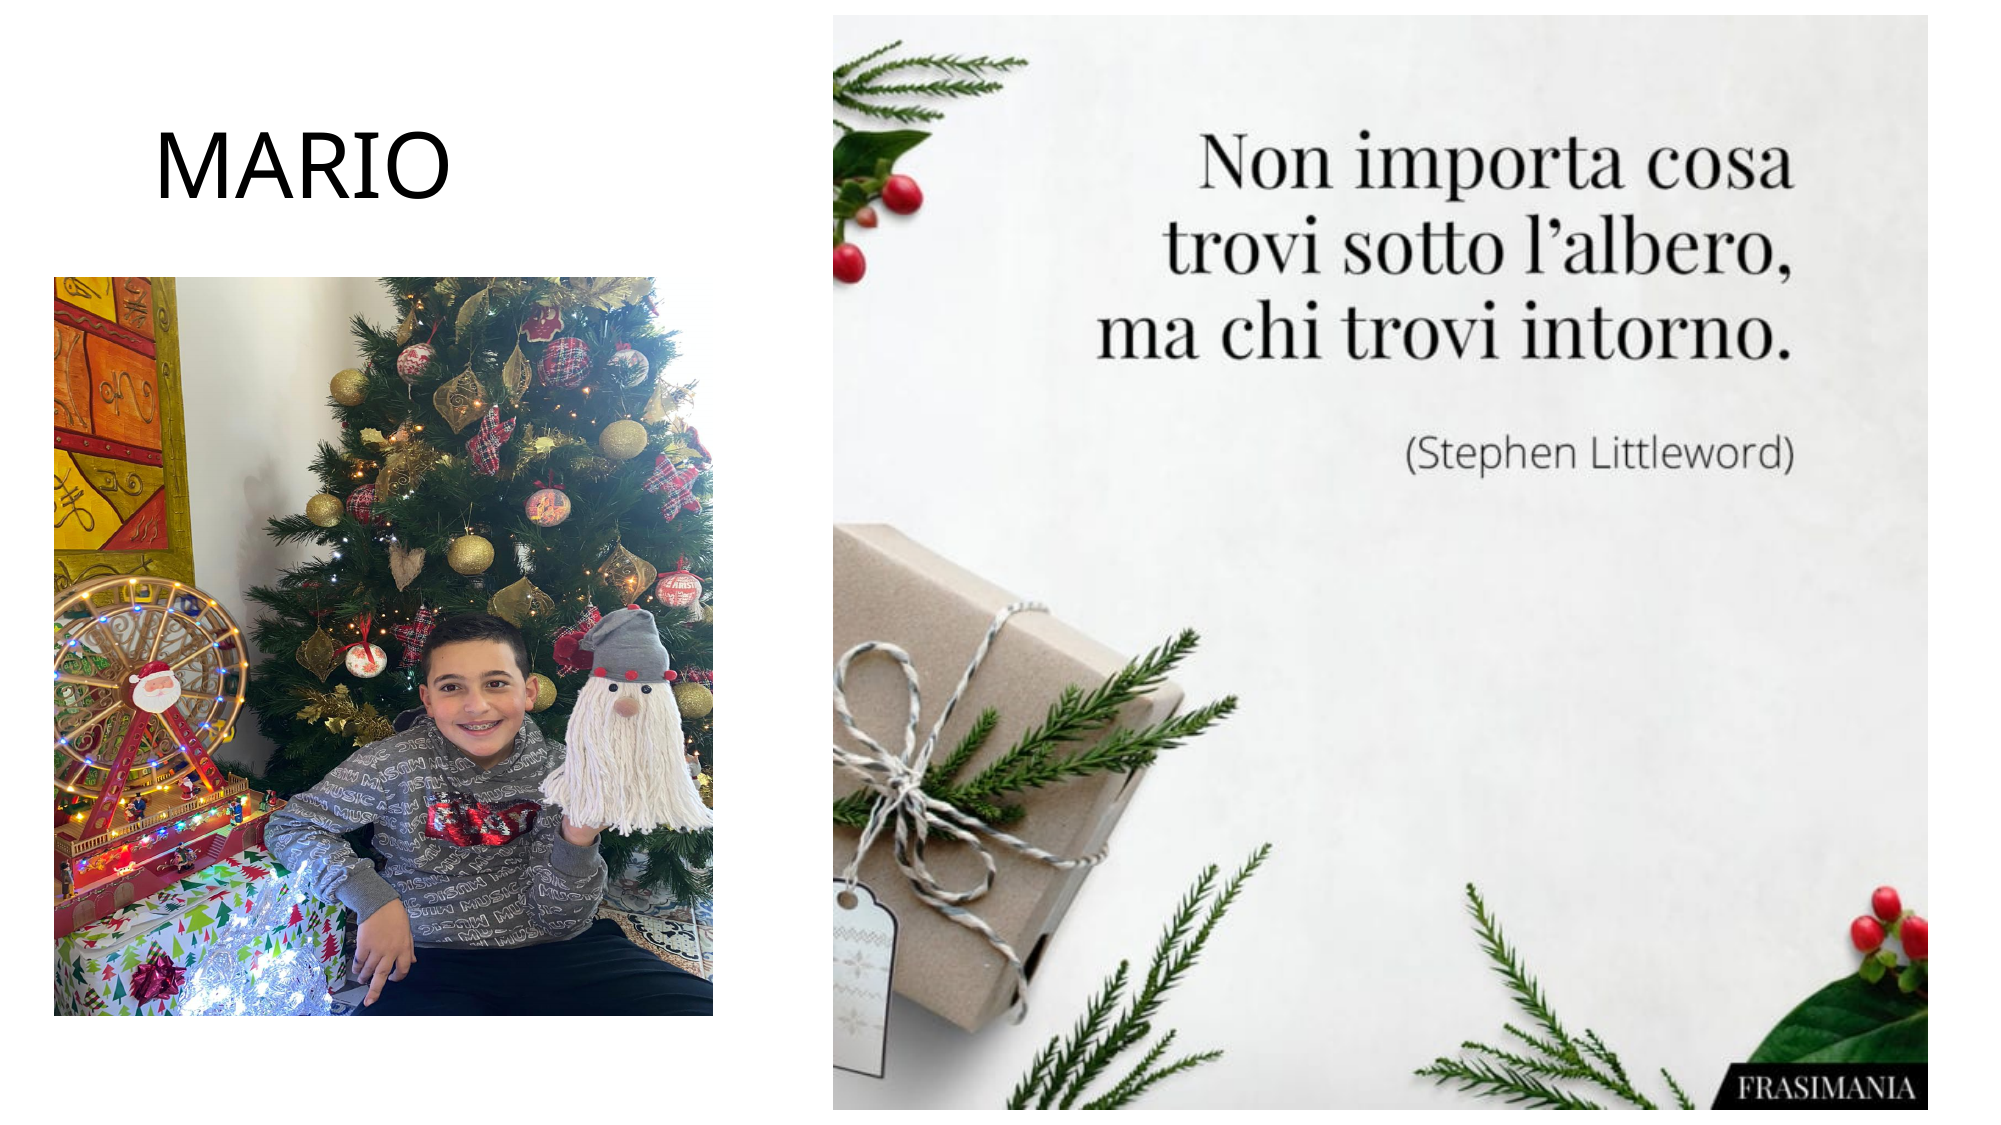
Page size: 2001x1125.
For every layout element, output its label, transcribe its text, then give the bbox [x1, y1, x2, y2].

title MARIO [137, 59, 833, 278]
picture [833, 15, 1928, 1110]
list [54, 277, 714, 1016]
